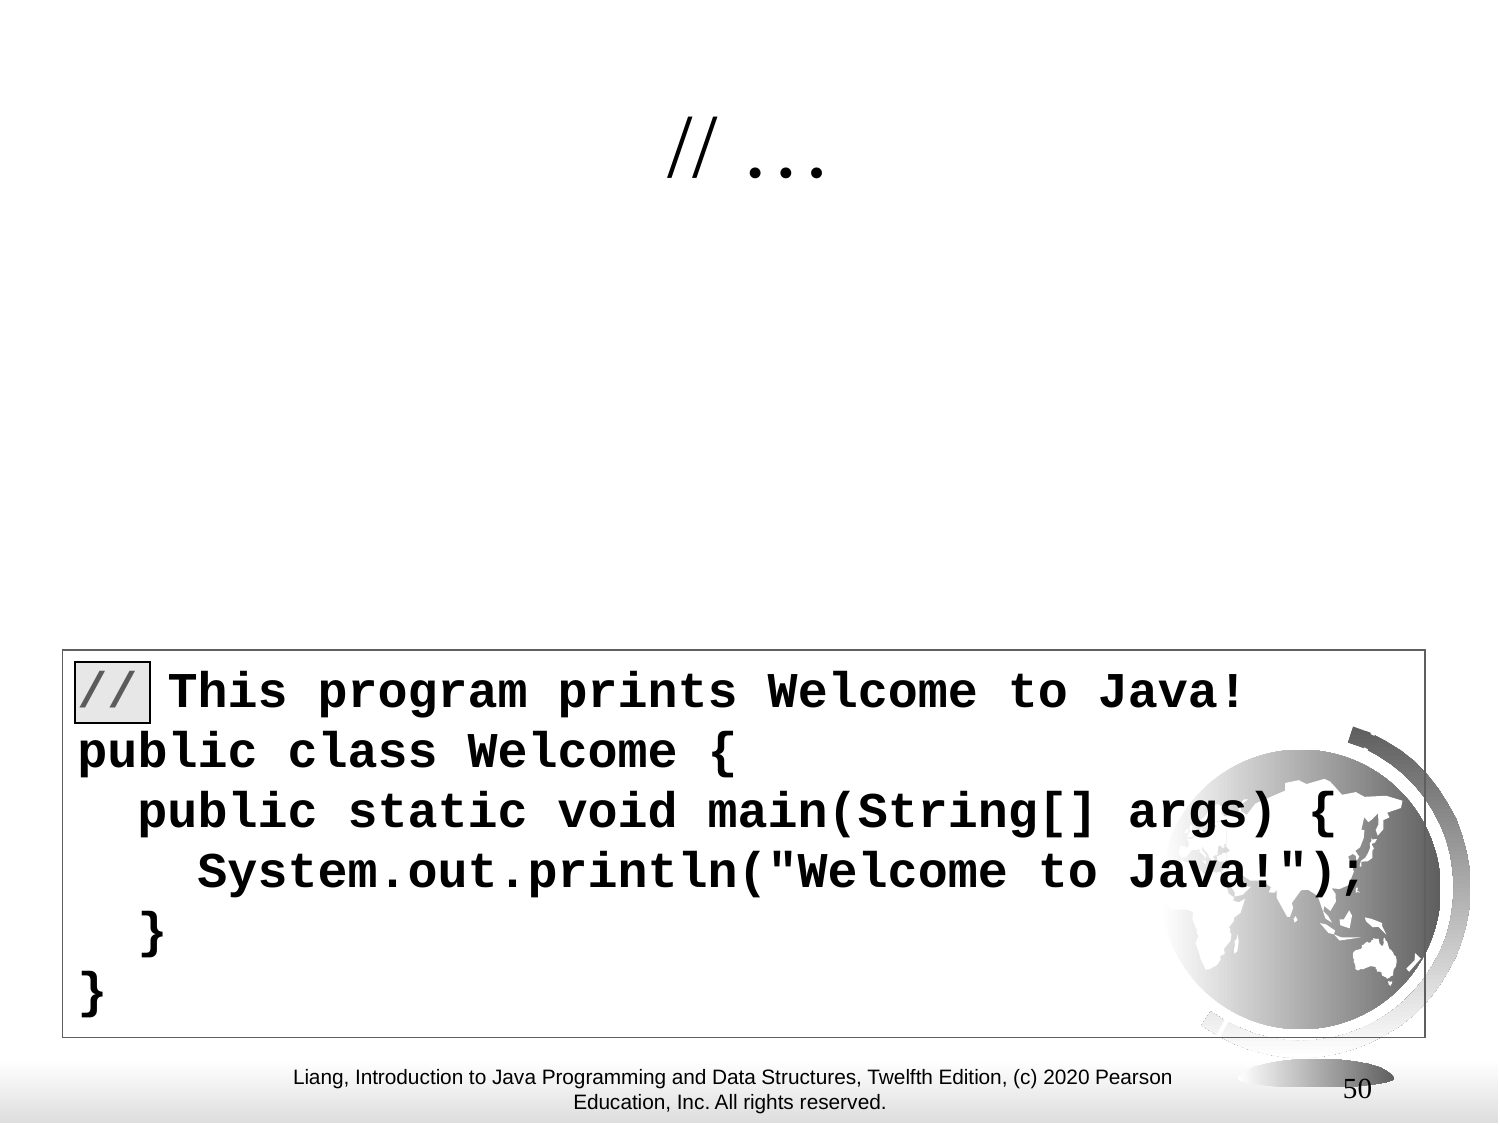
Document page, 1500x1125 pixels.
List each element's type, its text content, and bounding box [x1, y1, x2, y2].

text_box [74, 662, 150, 724]
slide_number 50 [1074, 1049, 1388, 1125]
text_box // This program prints Welcome to Java! public class Welcome { public static void main(String[] args) { System.out.println("Welcome to Java!"); } } [62, 649, 1425, 1038]
title // … [112, 46, 1388, 235]
